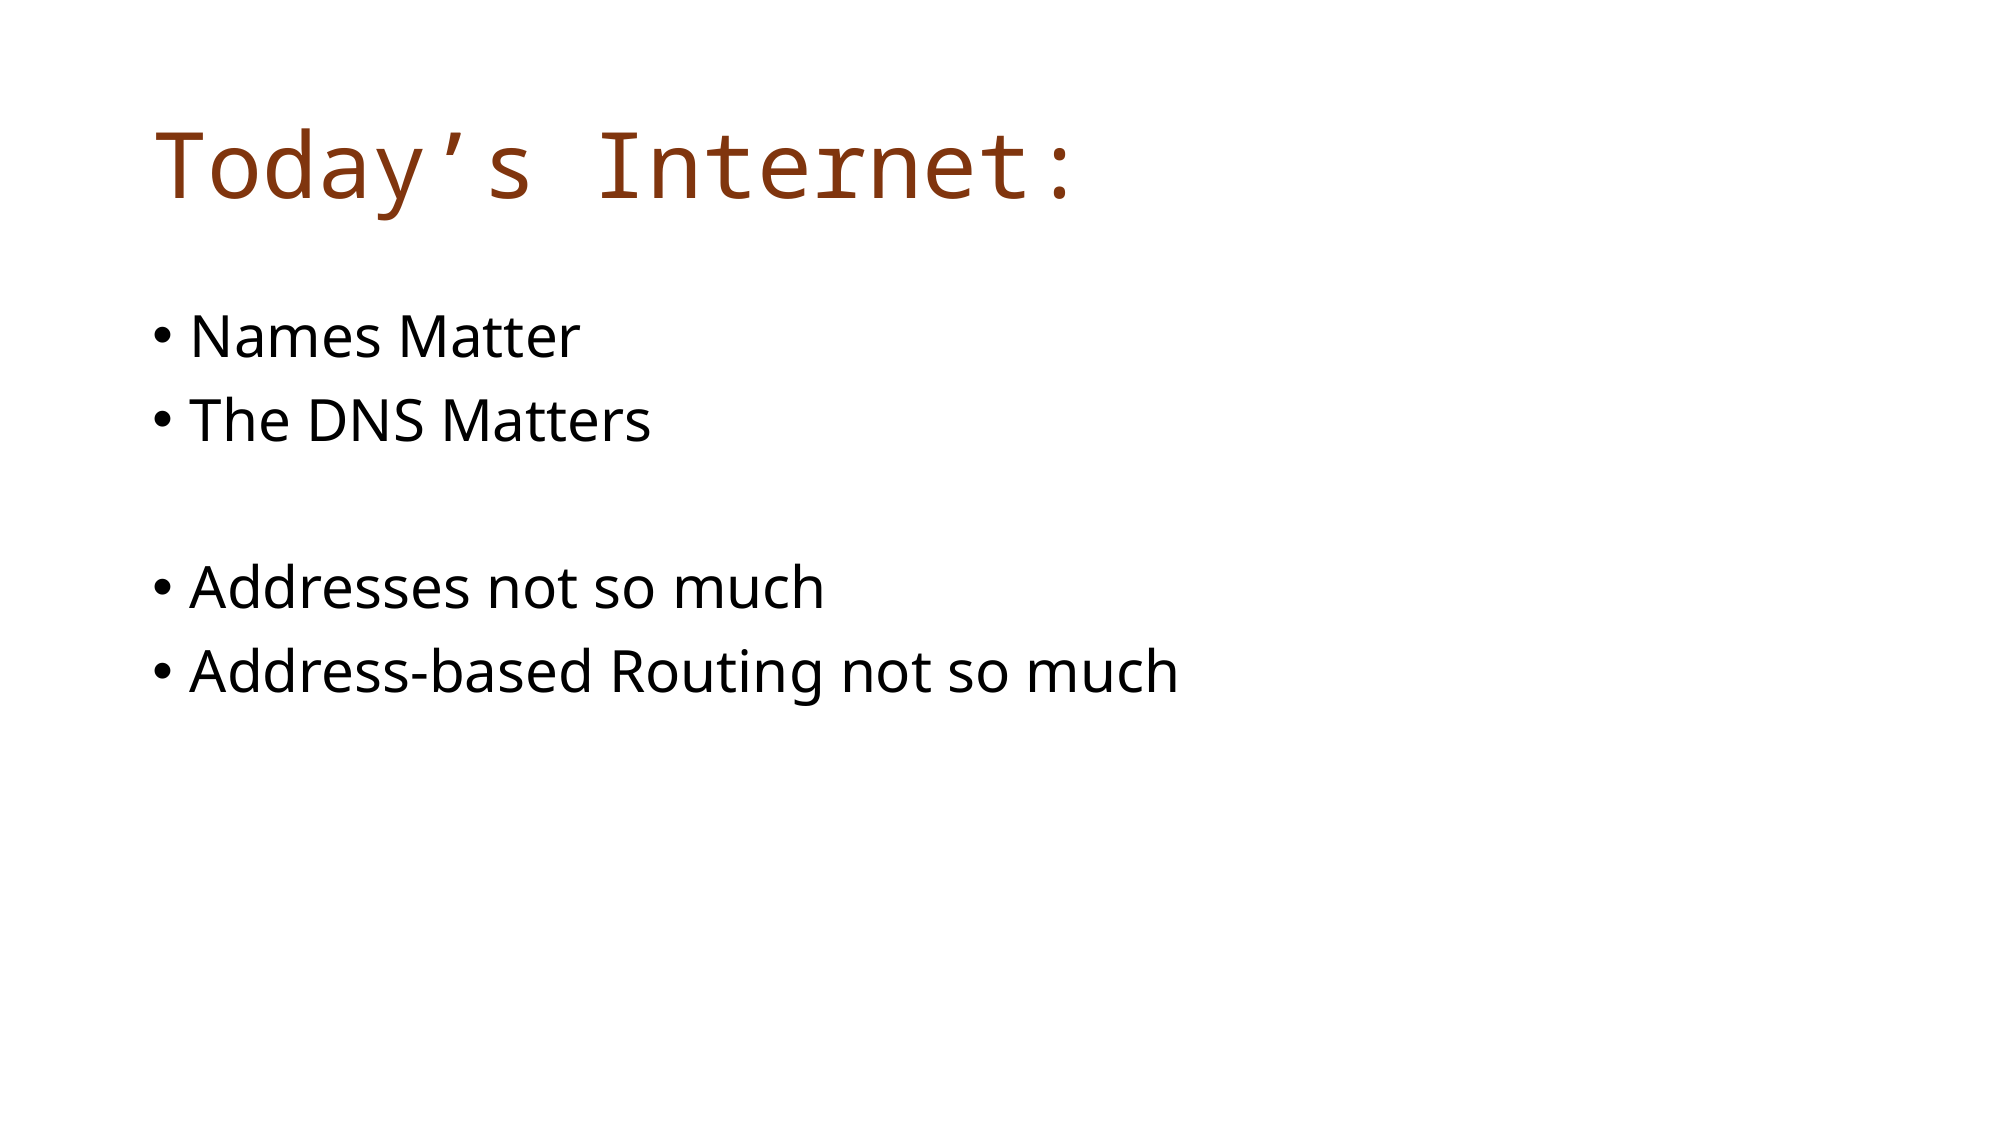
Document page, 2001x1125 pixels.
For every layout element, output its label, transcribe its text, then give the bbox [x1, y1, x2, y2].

list Names Matter The DNS Matters Addresses not so much Address-based Routing not so much [137, 299, 1863, 1014]
title Today’s Internet: [137, 59, 1863, 278]
